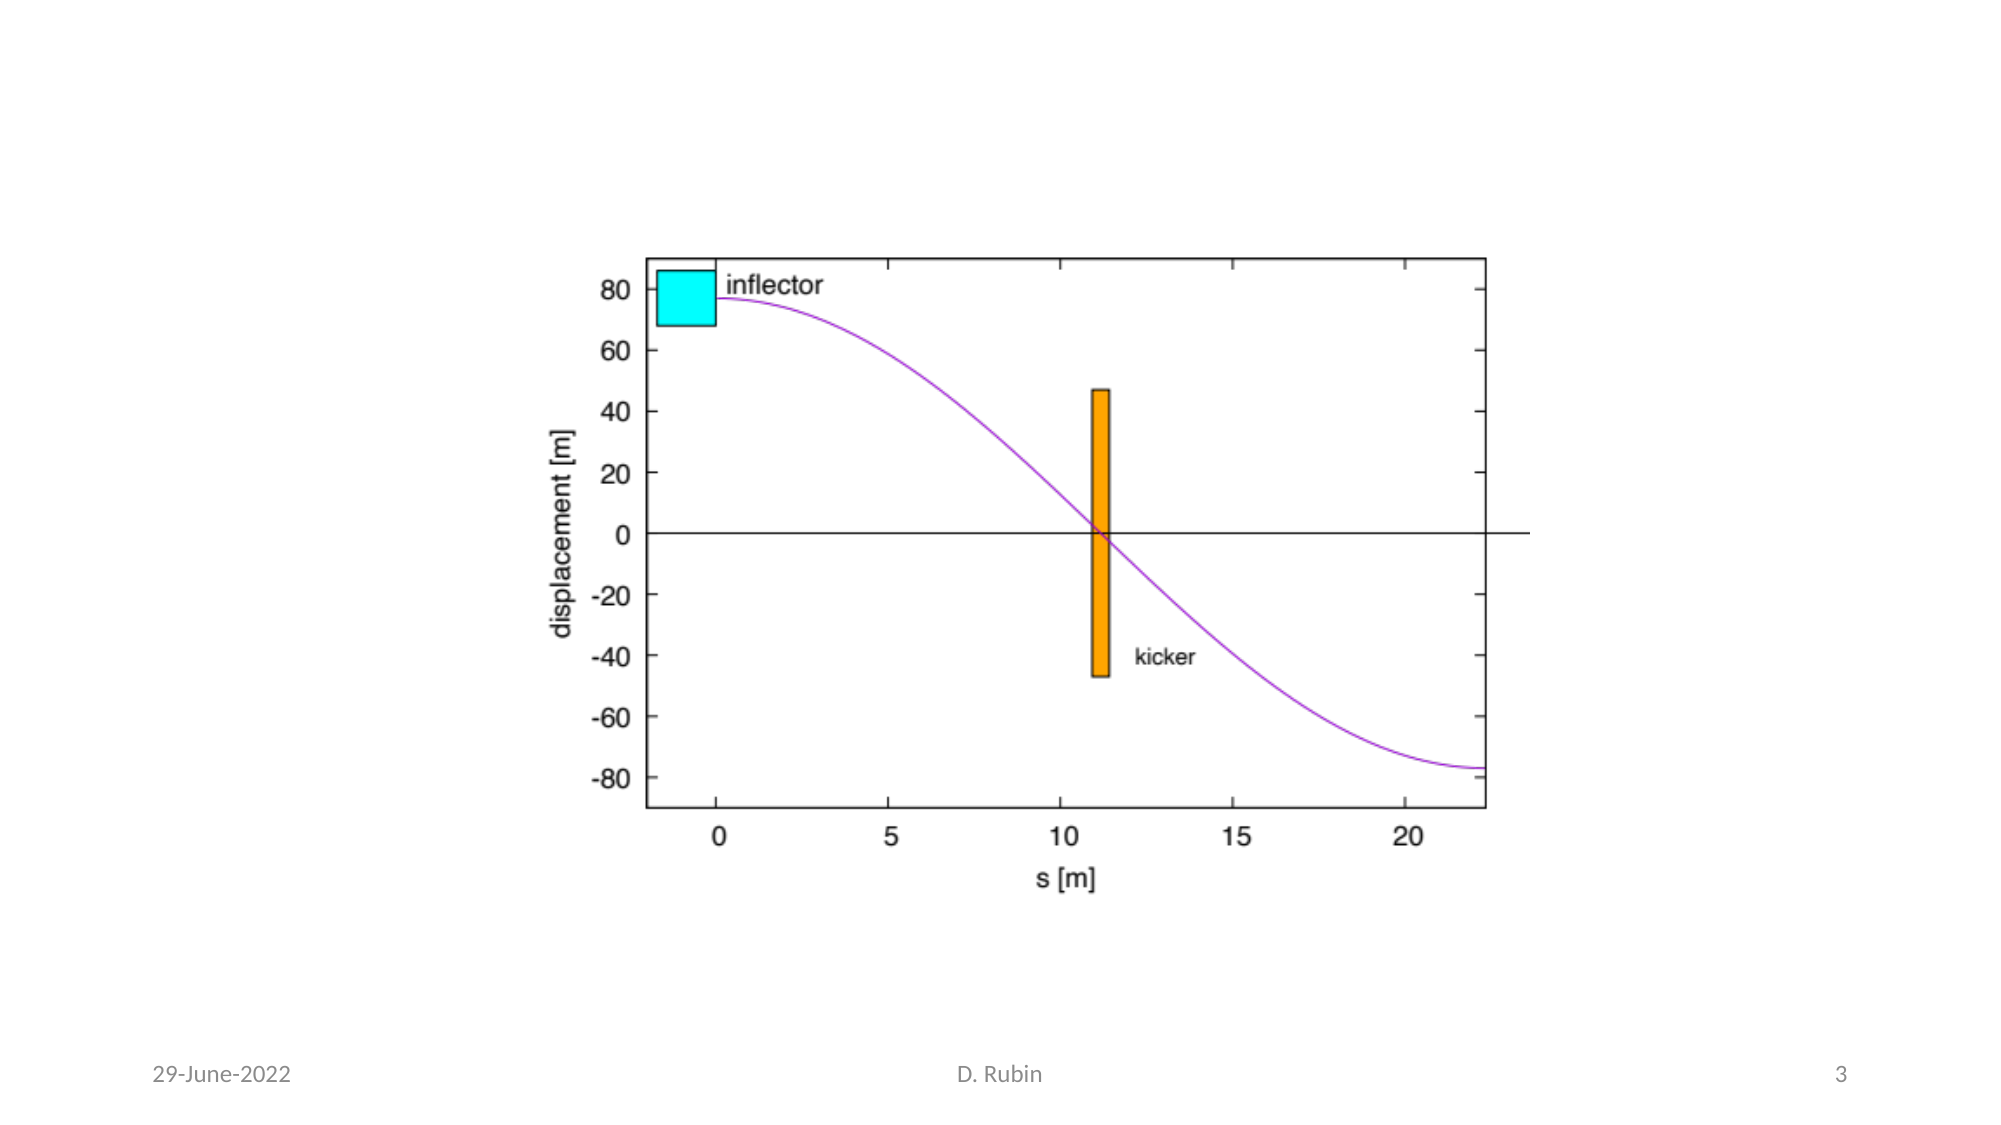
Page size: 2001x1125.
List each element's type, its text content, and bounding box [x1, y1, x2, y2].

slide_number 29-June-2022 [137, 1042, 588, 1103]
footer D. Rubin [662, 1042, 1338, 1103]
picture [533, 230, 1530, 895]
slide_number 3 [1412, 1042, 1863, 1103]
